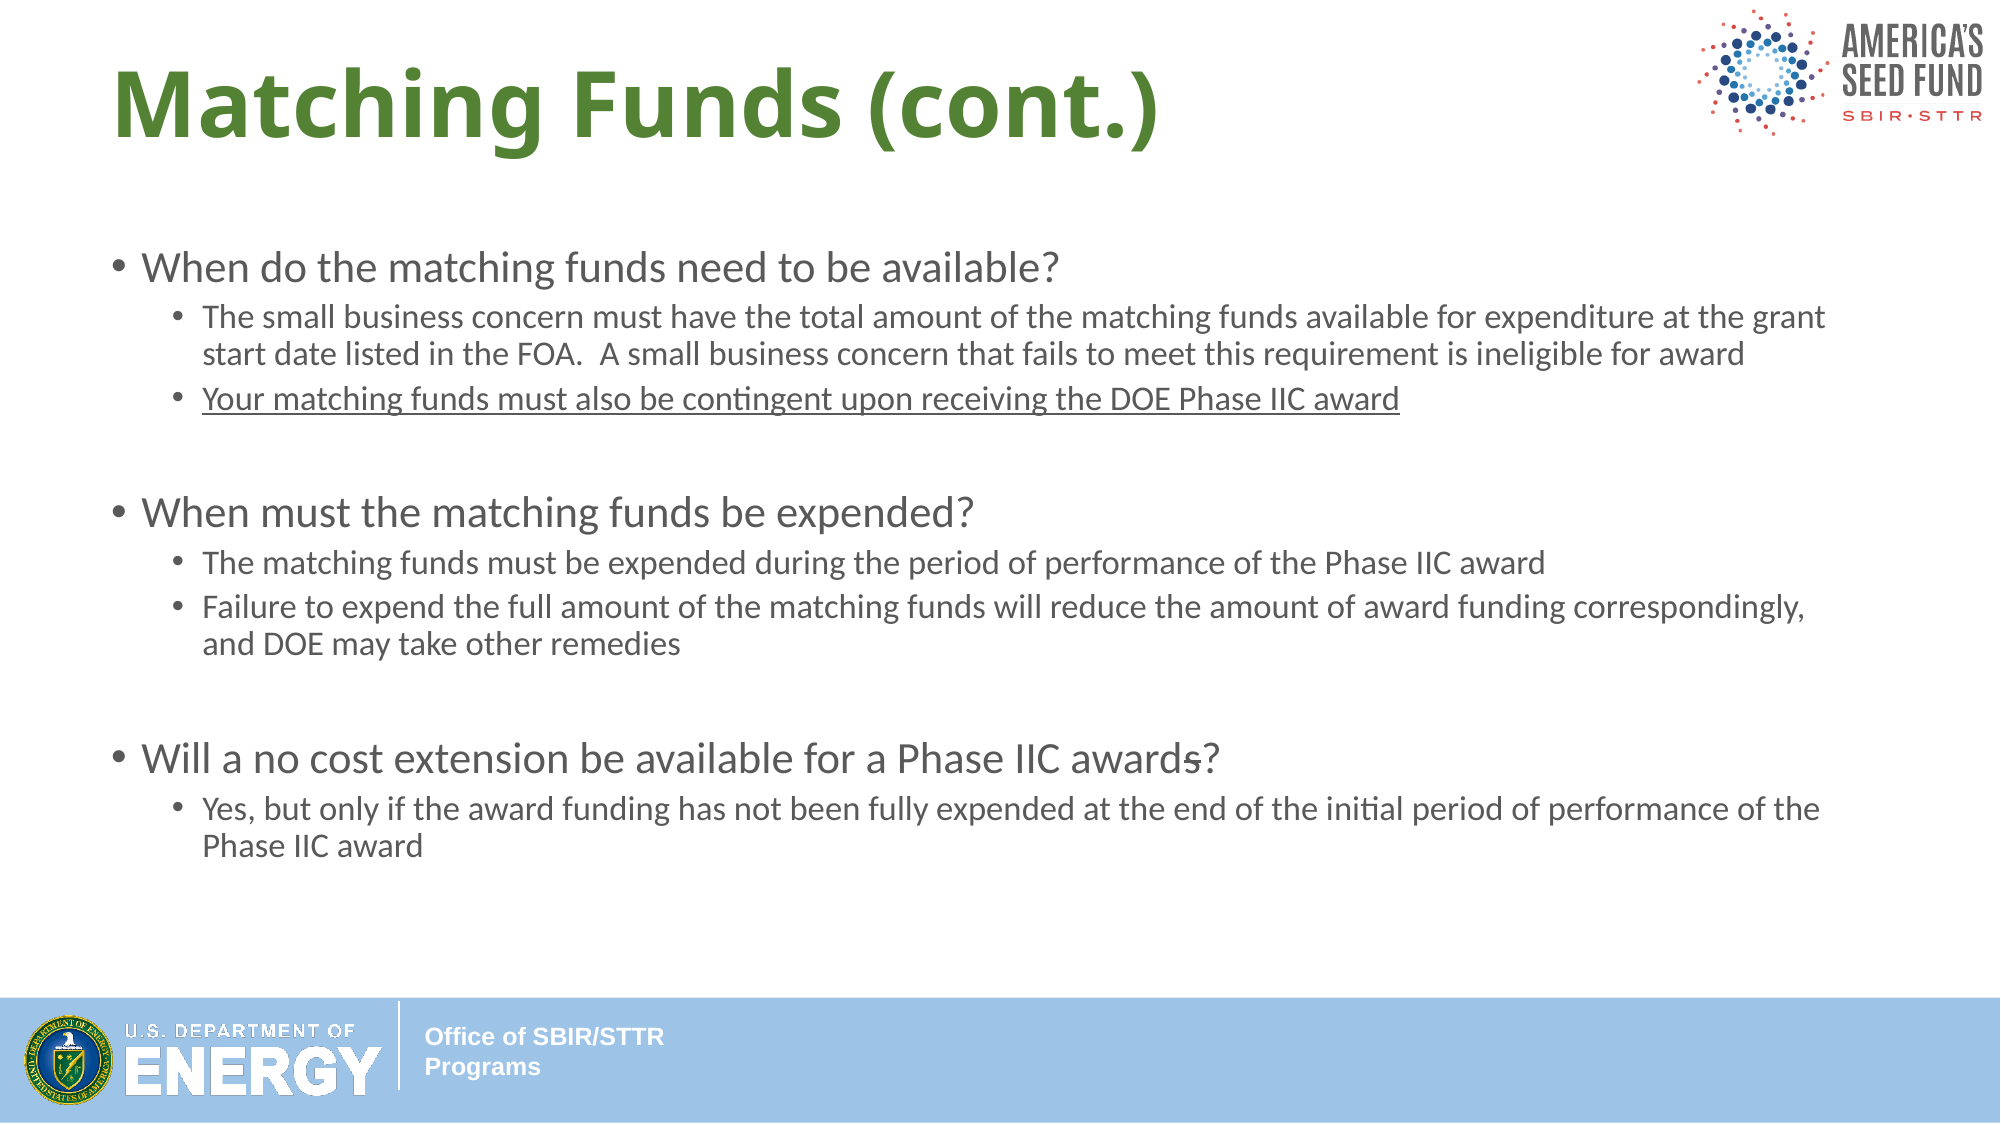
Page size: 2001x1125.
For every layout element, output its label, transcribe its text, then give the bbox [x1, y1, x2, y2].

title Matching Funds (cont.) [96, 51, 1821, 236]
list When do the matching funds need to be available? The small business concern must have the total amount of the matching funds available for expenditure at the grant start date listed in the FOA. A small business concern that fails to meet this requirement is ineligible for award Your matching funds must also be contingent upon receiving the DOE Phase IIC award When must the matching funds be expended? The matching funds must be expended during the period of performance of the Phase IIC award Failure to expend the full amount of the matching funds will reduce the amount of award funding correspondingly, and DOE may take other remedies Will a no cost extension be available for a Phase IIC awards? Yes, but only if the award funding has not been fully expended at the end of the initial period of performance of the Phase IIC award [96, 236, 1863, 889]
picture [24, 1015, 382, 1105]
picture [1692, 2, 1989, 140]
